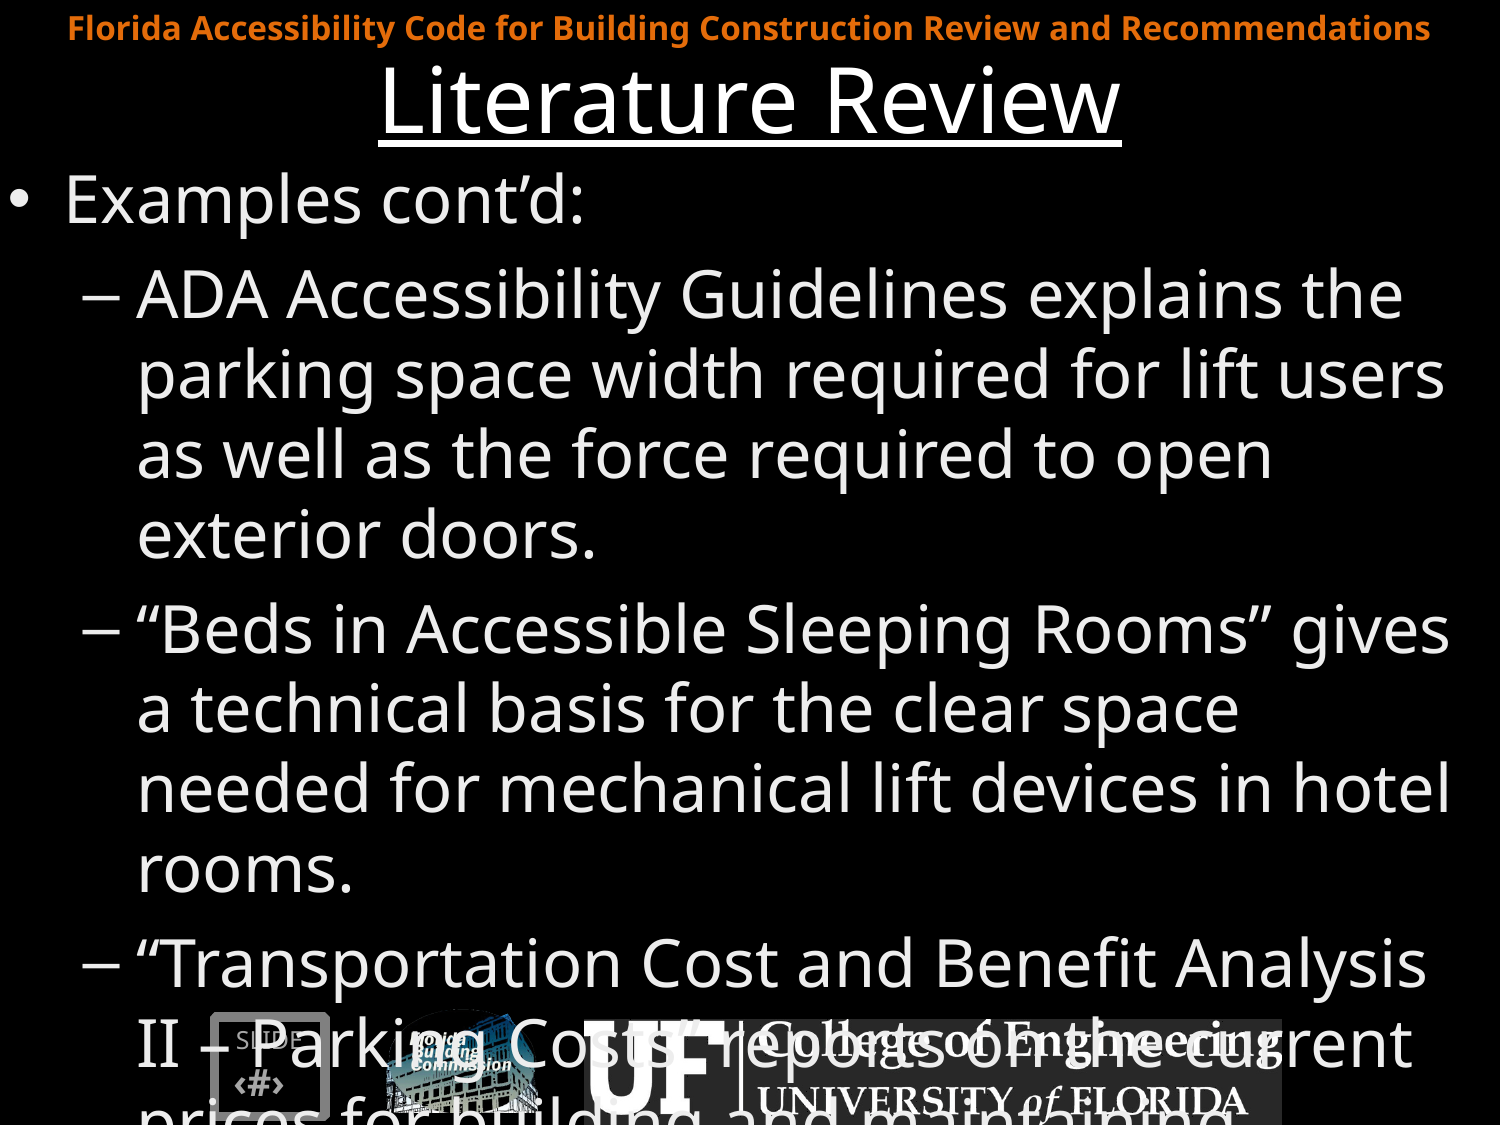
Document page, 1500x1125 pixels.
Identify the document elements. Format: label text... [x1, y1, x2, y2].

title Literature Review [0, 0, 1500, 149]
list Examples cont’d: ADA Accessibility Guidelines explains the parking space width required for lift users as well as the force required to open exterior doors. “Beds in Accessible Sleeping Rooms” gives a technical basis for the clear space needed for mechanical lift devices in hotel rooms. “Transportation Cost and Benefit Analysis II – Parking Costs” reports on the current prices for building and maintaining parking facilities. [0, 149, 1500, 1125]
